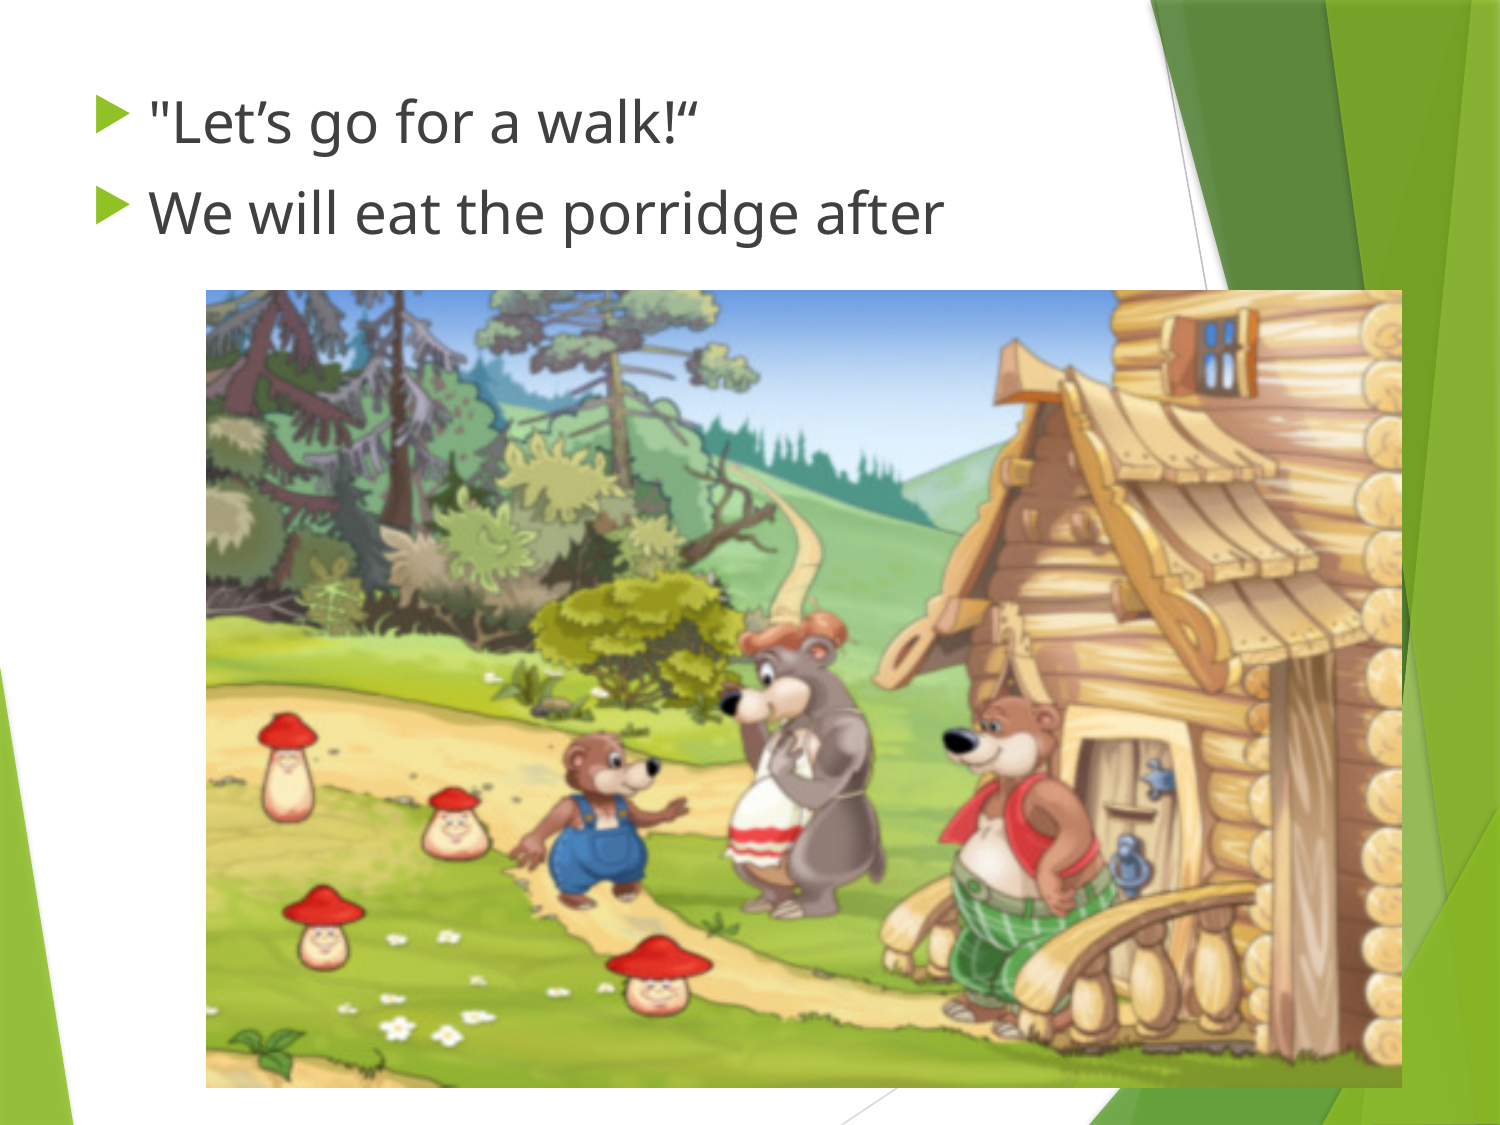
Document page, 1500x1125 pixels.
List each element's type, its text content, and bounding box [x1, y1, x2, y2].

picture [205, 290, 1402, 1088]
list "Let’s go for a walk!“ We will eat the porridge after [76, 78, 1424, 291]
